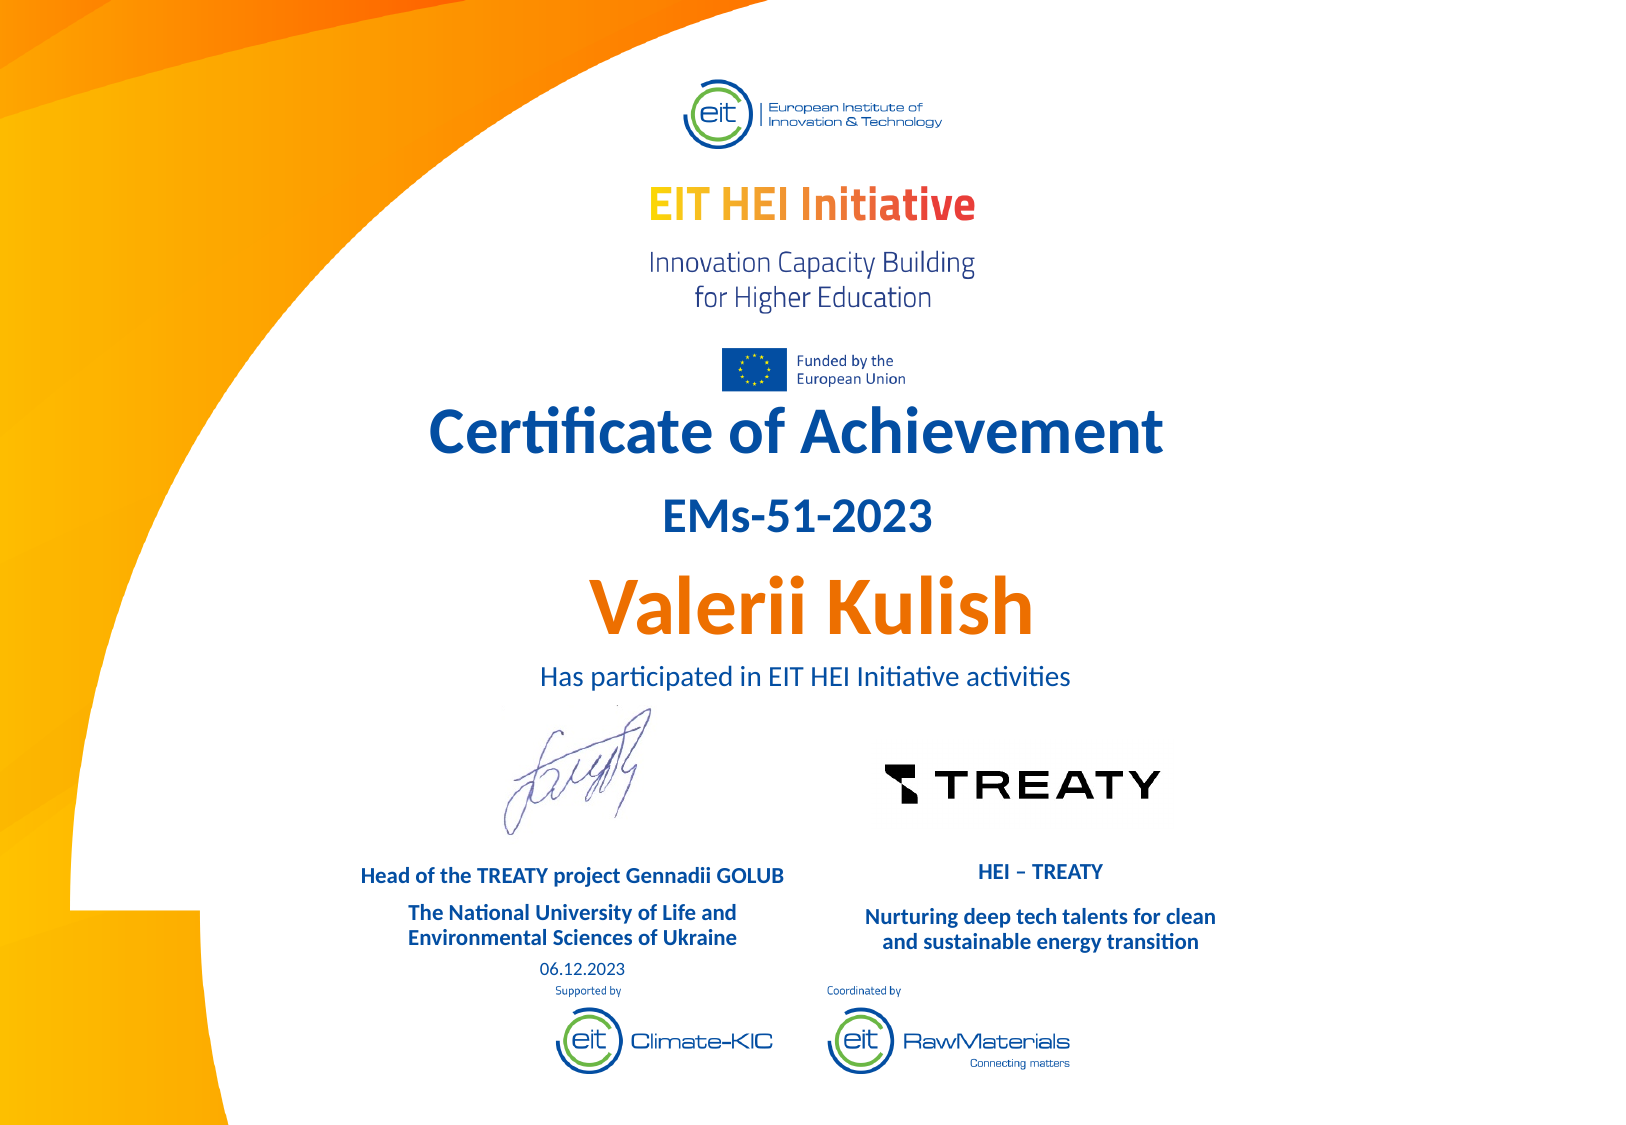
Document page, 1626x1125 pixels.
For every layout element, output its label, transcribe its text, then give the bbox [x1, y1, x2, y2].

picture [0, 0, 1625, 1125]
list 06.12.2023 [376, 951, 789, 995]
list Valerii Kulish [191, 558, 1433, 656]
list Has participated in EIT HEI Initiative activities [268, 657, 1344, 697]
list Certificate of Achievement EMs-51-2023 [177, 389, 1419, 583]
list HEI – TREATY Nurturing deep tech talents for clean and sustainable energy transition [834, 852, 1248, 957]
list Head of the TREATY project Gennadii GOLUB The National University of Life and Environmental Sciences of Ukraine [339, 856, 806, 983]
